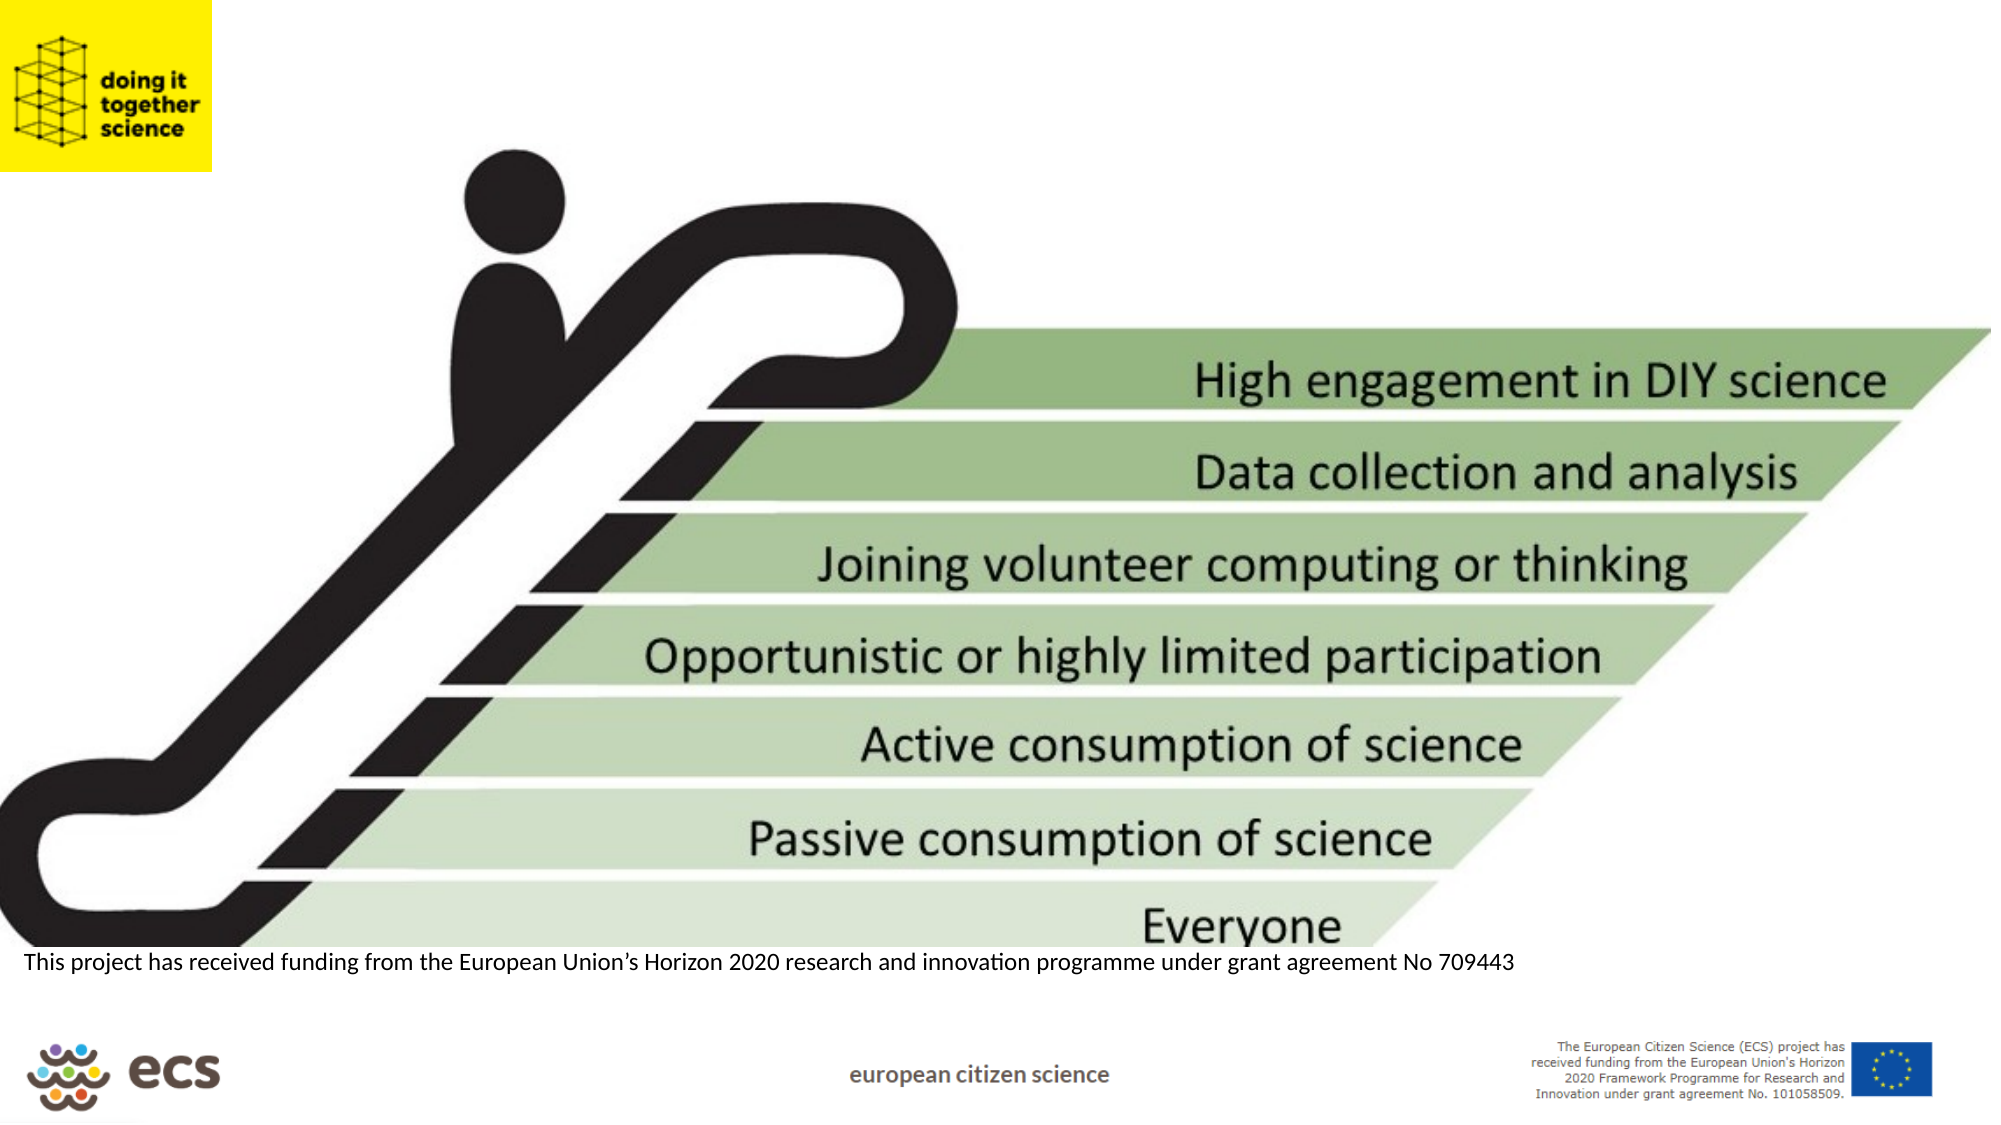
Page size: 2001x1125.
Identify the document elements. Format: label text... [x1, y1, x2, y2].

picture [0, 1013, 2000, 1123]
text_box This project has received funding from the European Union’s Horizon 2020 research and innovation programme under grant agreement No 709443 [9, 947, 1828, 982]
picture [0, 0, 1991, 947]
